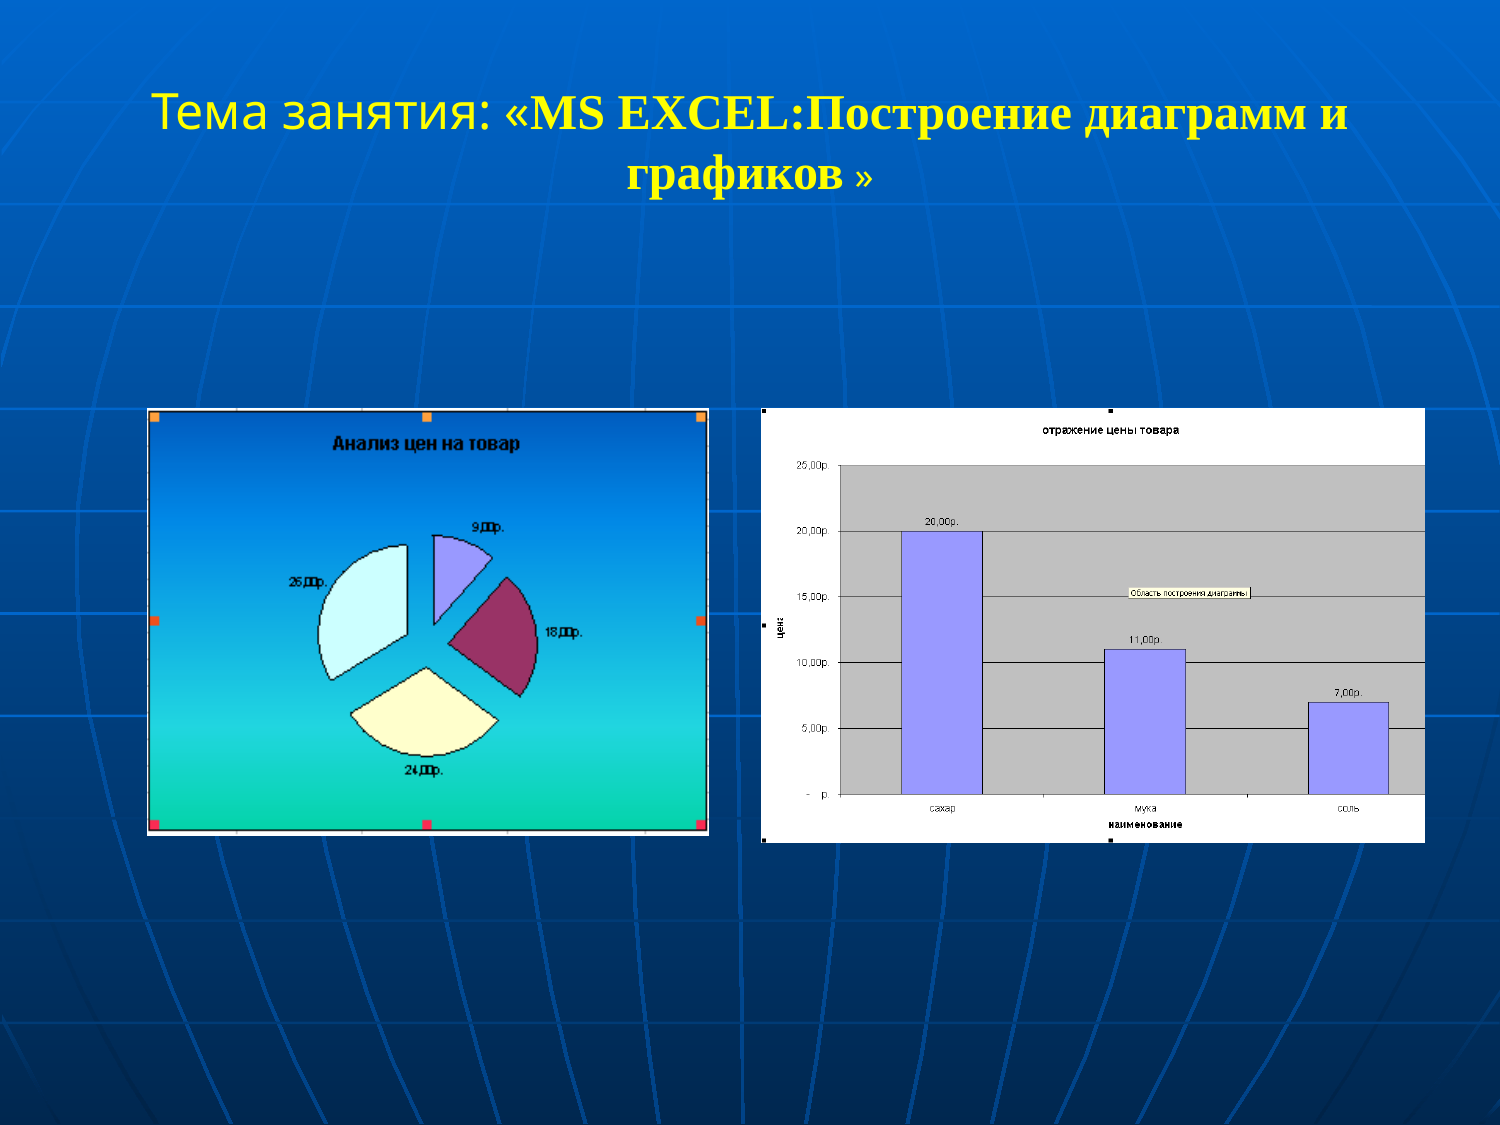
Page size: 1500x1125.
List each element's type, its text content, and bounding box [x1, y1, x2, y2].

title Тема занятия: «MS EXCEL:Построение диаграмм и графиков » [74, 45, 1426, 233]
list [761, 408, 1425, 843]
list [147, 408, 709, 836]
